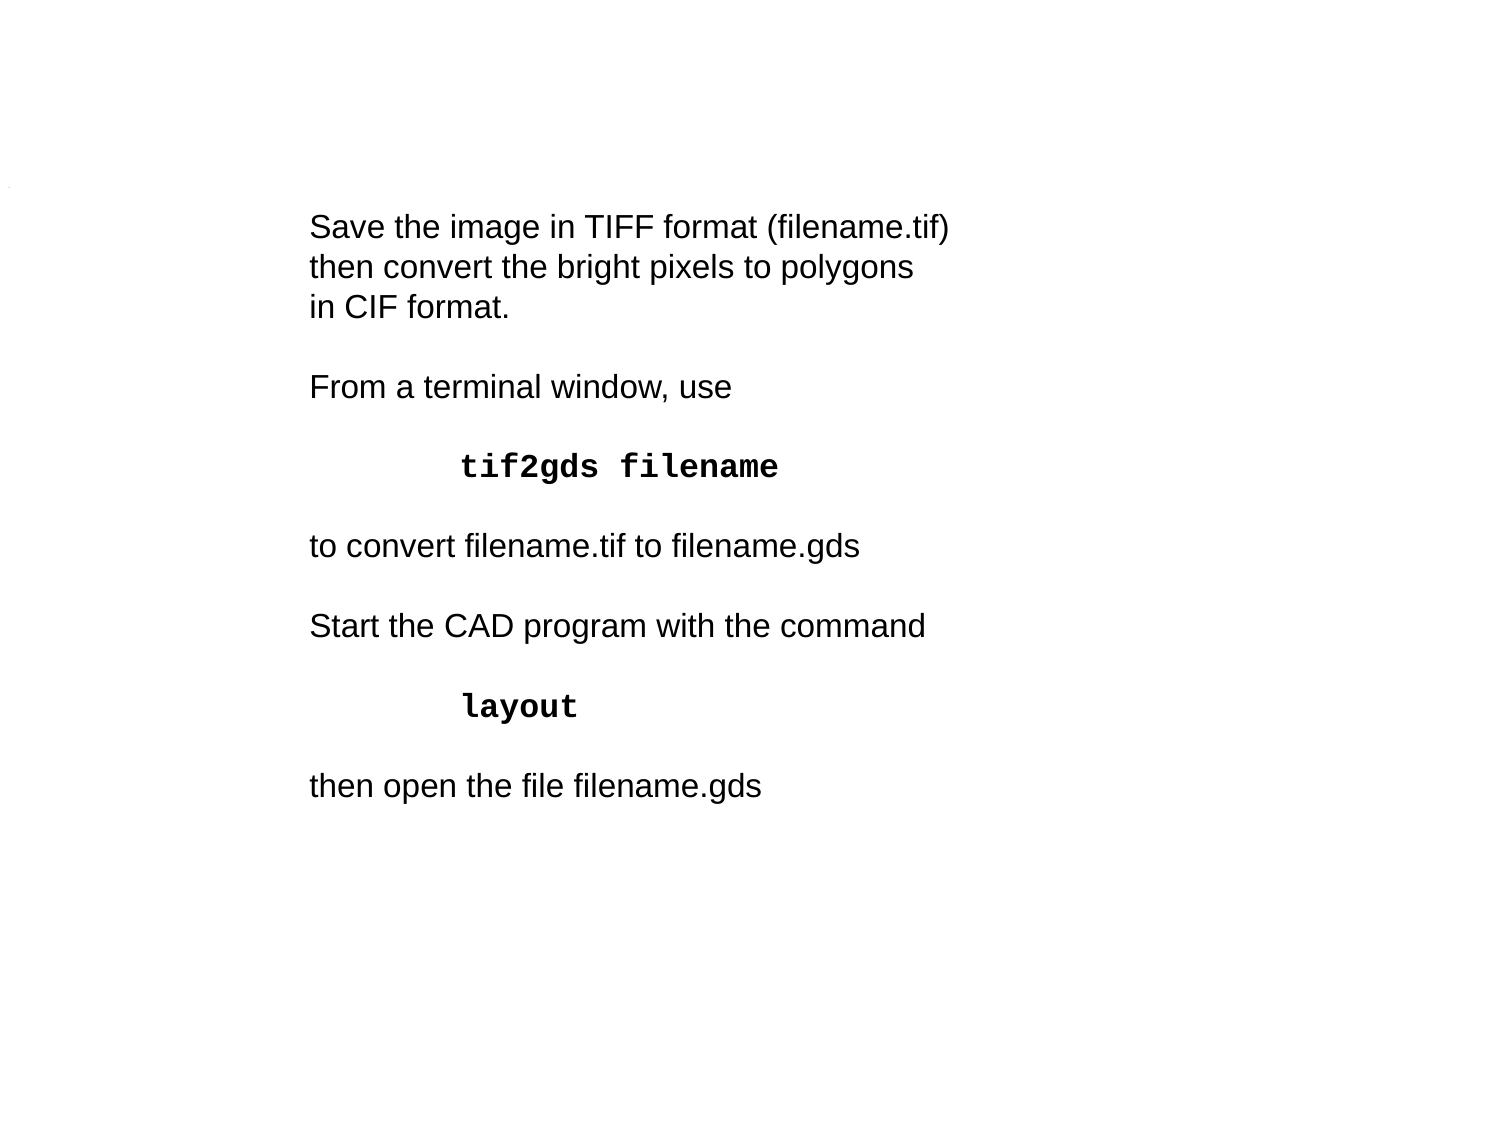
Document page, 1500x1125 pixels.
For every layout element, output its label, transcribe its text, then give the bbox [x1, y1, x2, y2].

text_box Save the image in TIFF format (filename.tif) then convert the bright pixels to polygons in CIF format. From a terminal window, use tif2gds filename to convert filename.tif to filename.gds Start the CAD program with the command layout then open the file filename.gds [294, 197, 976, 932]
